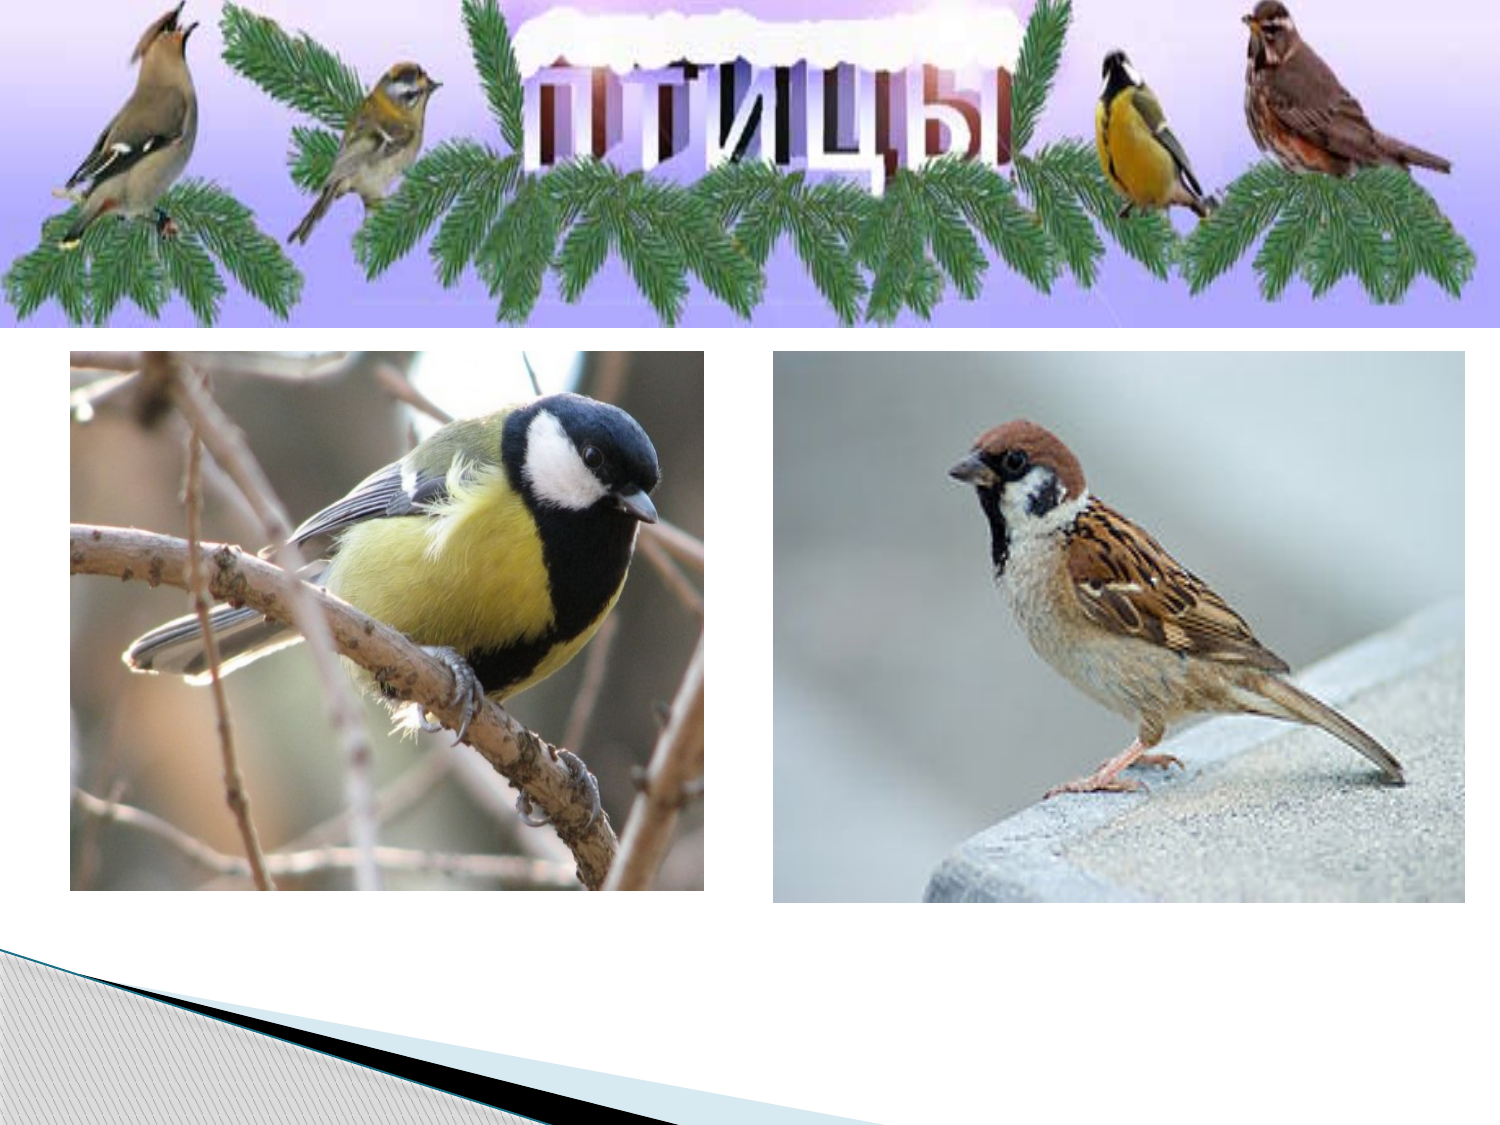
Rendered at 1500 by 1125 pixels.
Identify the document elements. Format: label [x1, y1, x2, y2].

picture [70, 351, 704, 891]
picture [773, 351, 1466, 903]
picture [0, 0, 1500, 329]
